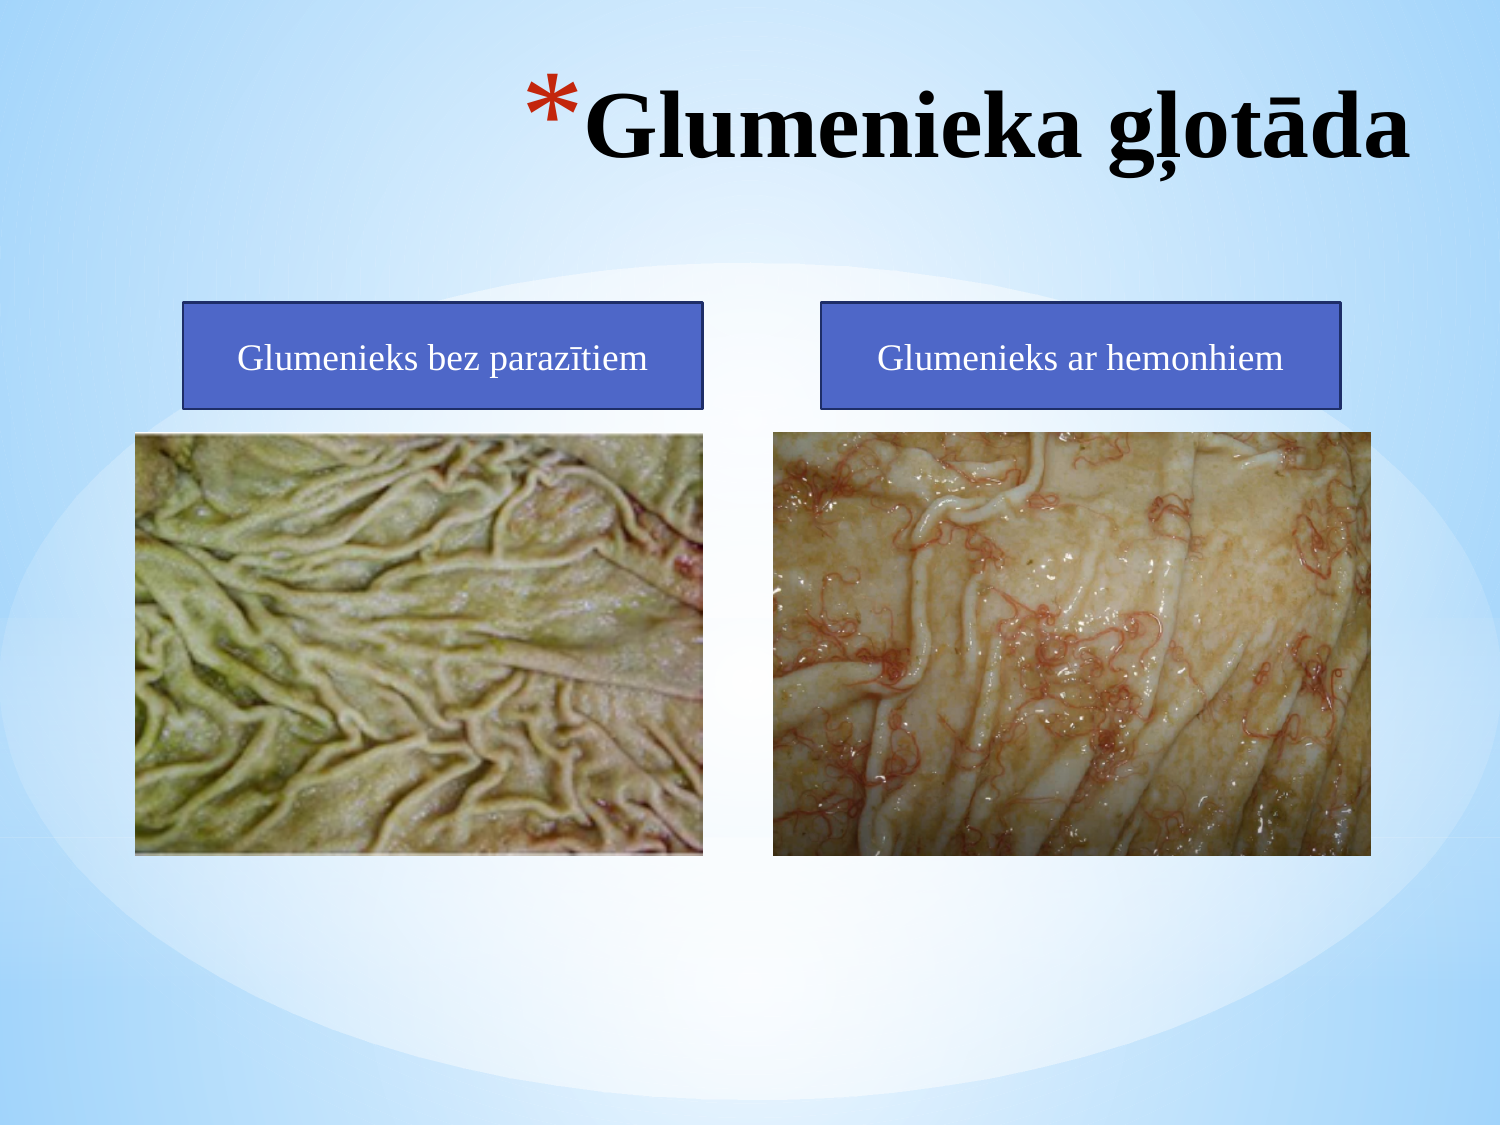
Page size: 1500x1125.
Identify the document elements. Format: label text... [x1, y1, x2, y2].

text_box Glumenieks ar hemonhiem [820, 301, 1342, 410]
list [135, 432, 703, 856]
picture [773, 432, 1371, 856]
title Glumenieka gļotāda [76, 54, 1427, 220]
text_box Glumenieks bez parazītiem [182, 301, 704, 410]
